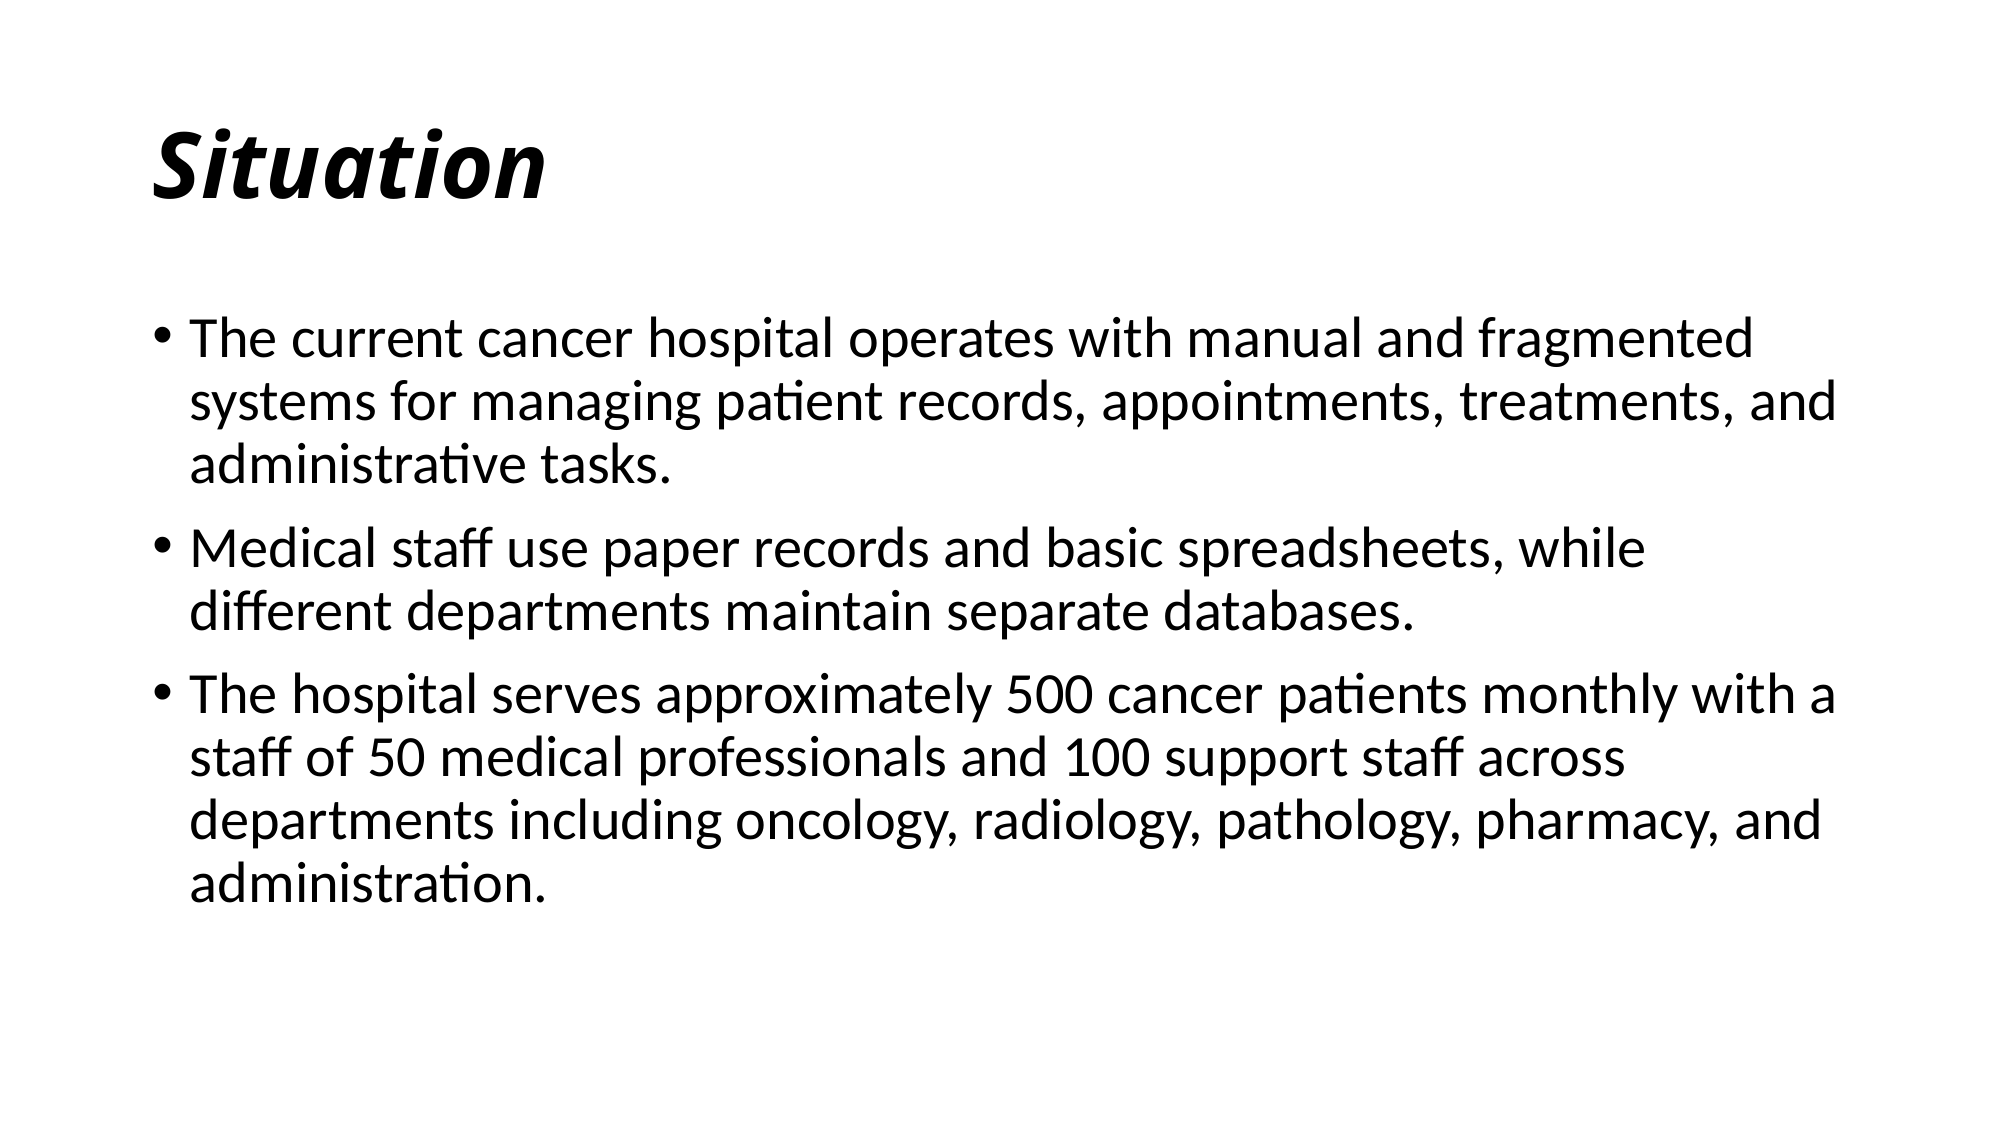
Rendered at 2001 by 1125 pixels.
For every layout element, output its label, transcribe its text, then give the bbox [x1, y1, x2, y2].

title Situation [137, 59, 1863, 278]
list The current cancer hospital operates with manual and fragmented systems for managing patient records, appointments, treatments, and administrative tasks. Medical staff use paper records and basic spreadsheets, while different departments maintain separate databases. The hospital serves approximately 500 cancer patients monthly with a staff of 50 medical professionals and 100 support staff across departments including oncology, radiology, pathology, pharmacy, and administration. [137, 299, 1863, 1014]
